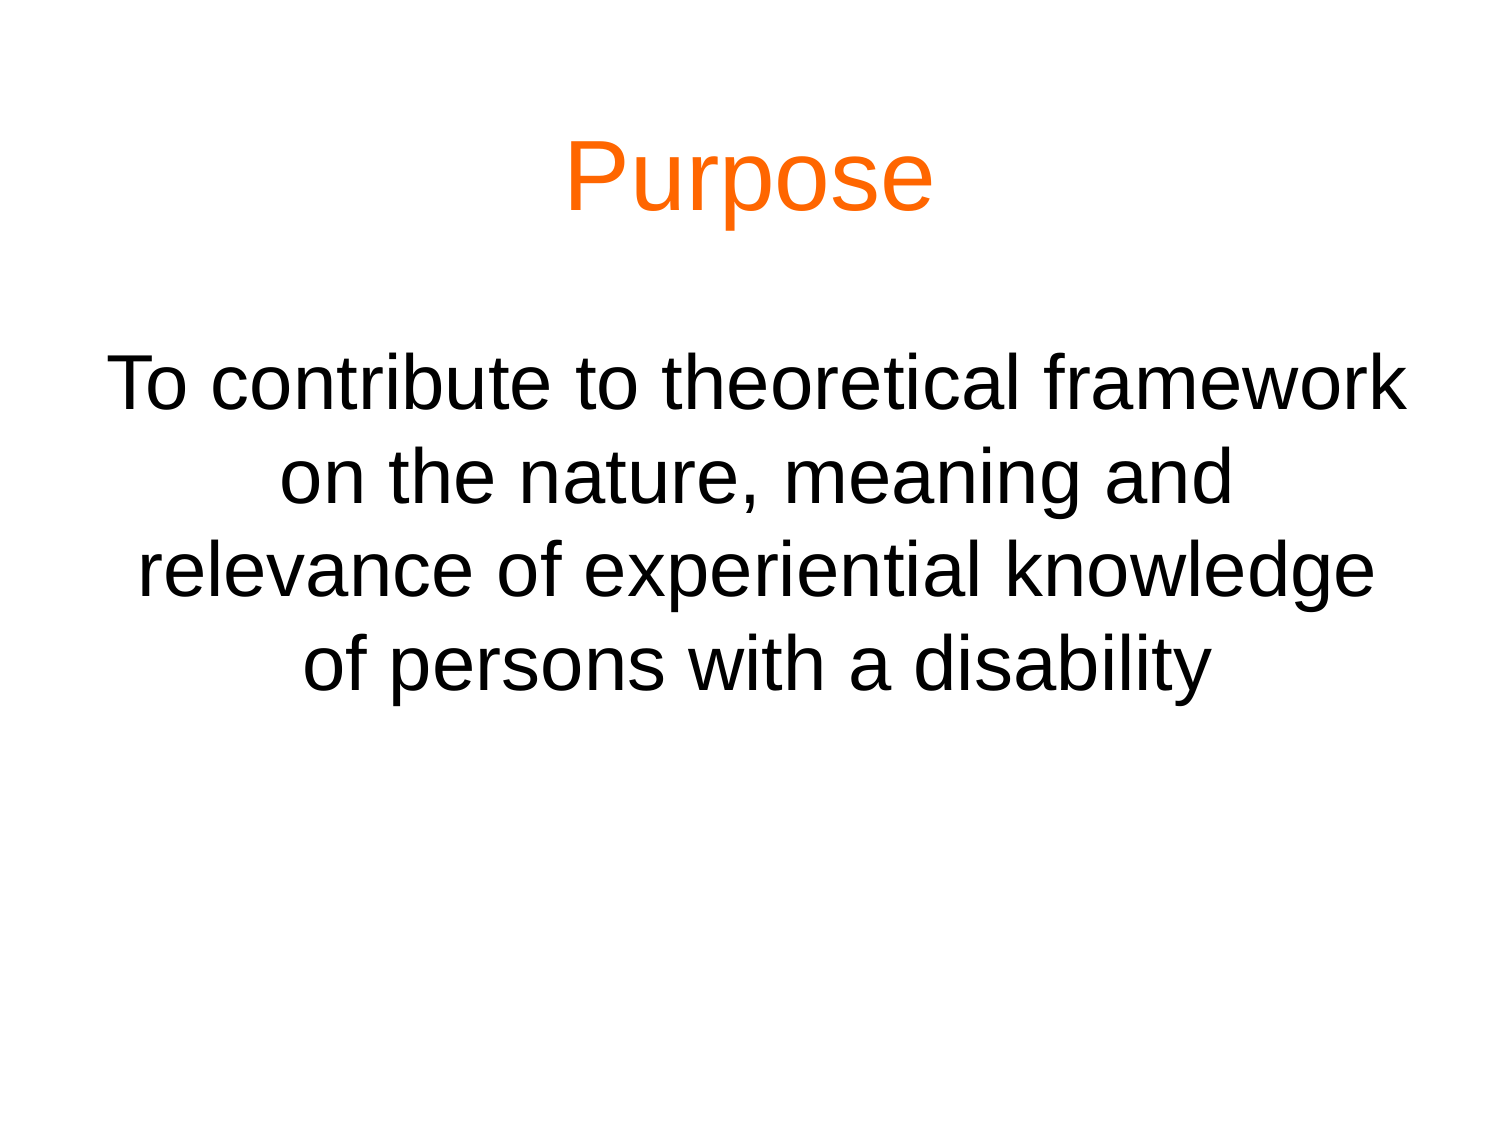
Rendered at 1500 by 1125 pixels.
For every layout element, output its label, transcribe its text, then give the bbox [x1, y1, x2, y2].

title Purpose [108, 74, 1392, 266]
list To contribute to theoretical framework on the nature, meaning and relevance of experiential knowledge of persons with a disability [75, 324, 1425, 807]
